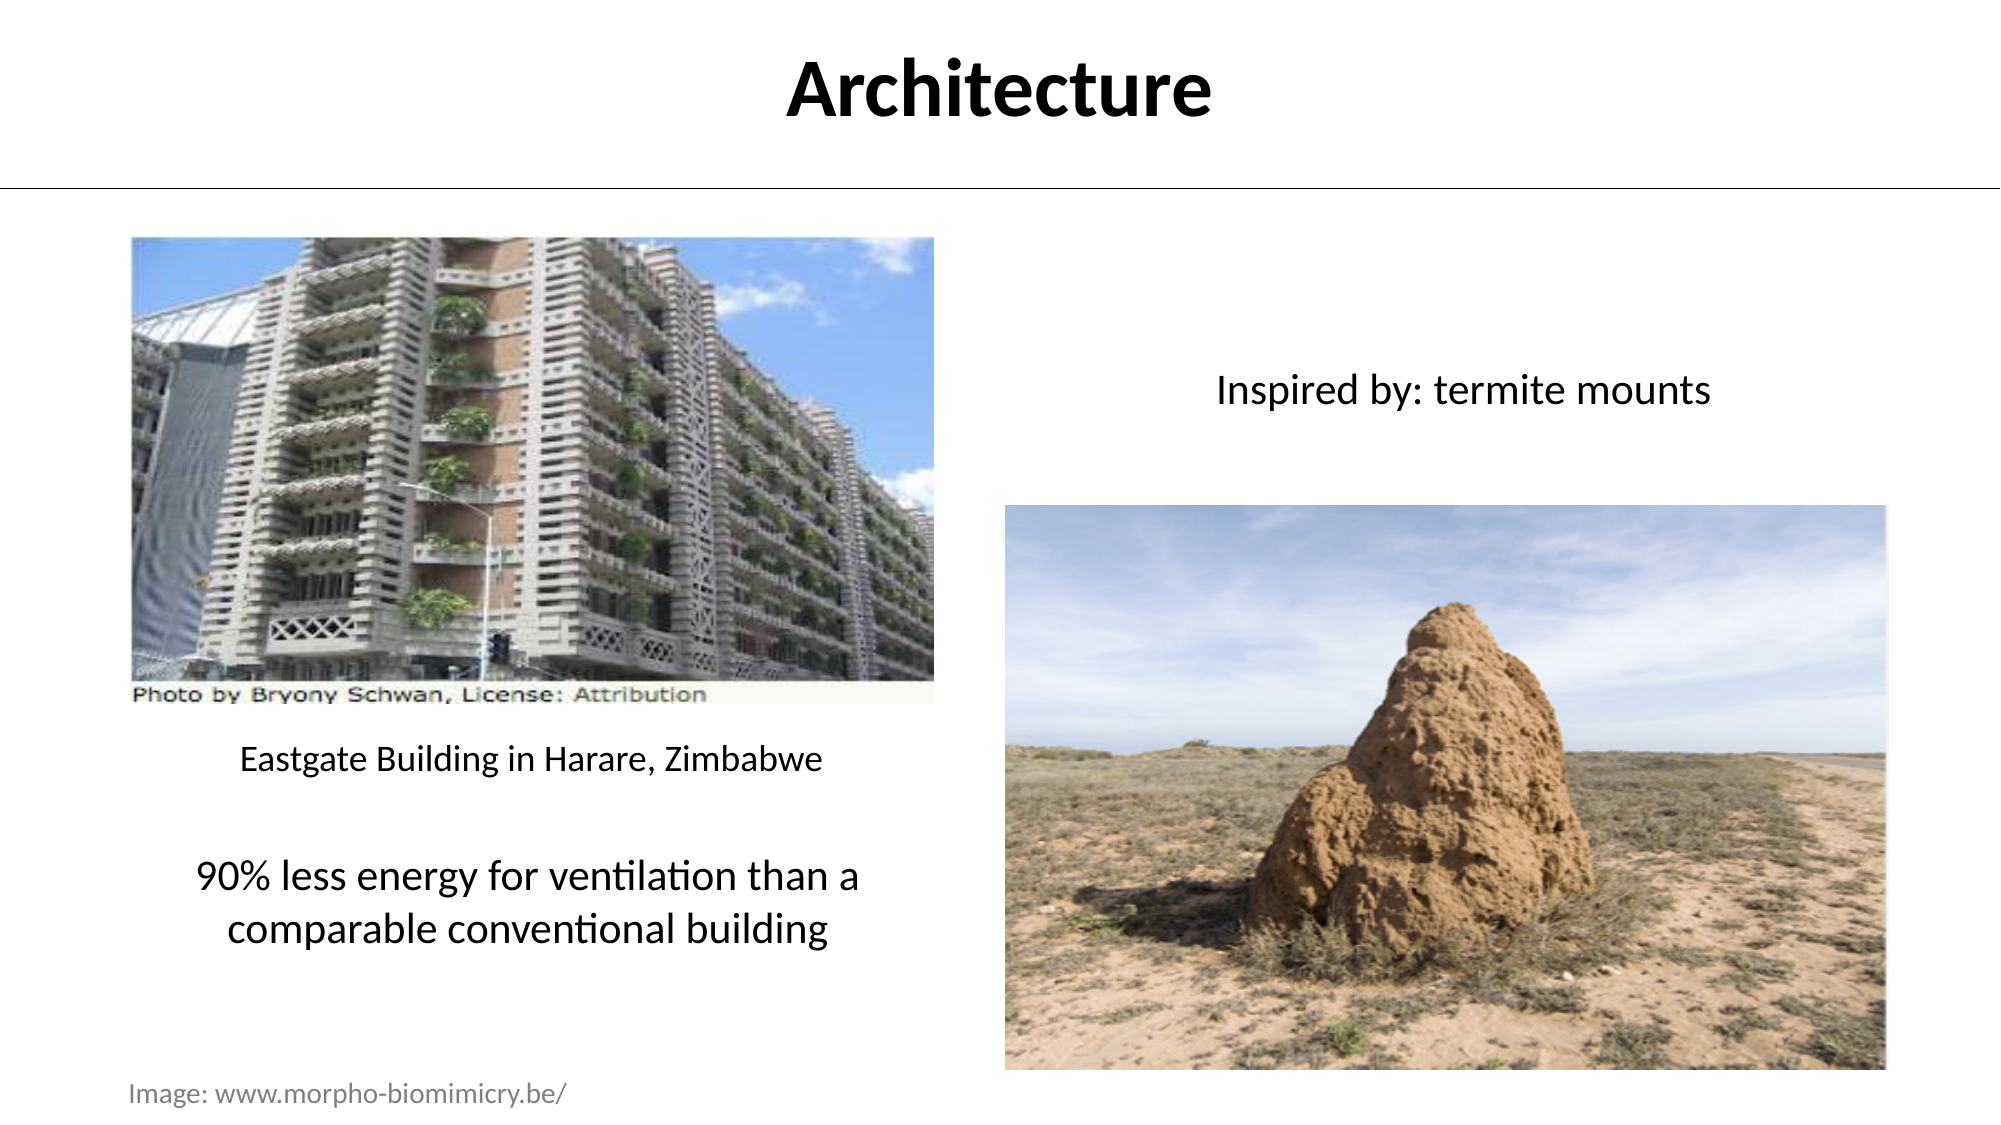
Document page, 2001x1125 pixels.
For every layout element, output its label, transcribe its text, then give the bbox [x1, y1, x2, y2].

picture [1005, 505, 1889, 1070]
text_box Image: www.morpho-biomimicry.be/ [113, 1066, 583, 1117]
text_box Eastgate Building in Harare, Zimbabwe [225, 727, 839, 787]
picture [130, 236, 934, 705]
text_box Inspired by: termite mounts [1022, 353, 1906, 474]
text_box 90% less energy for ventilation than a comparable conventional building [86, 839, 970, 1012]
text_box Architecture [771, 25, 1229, 141]
